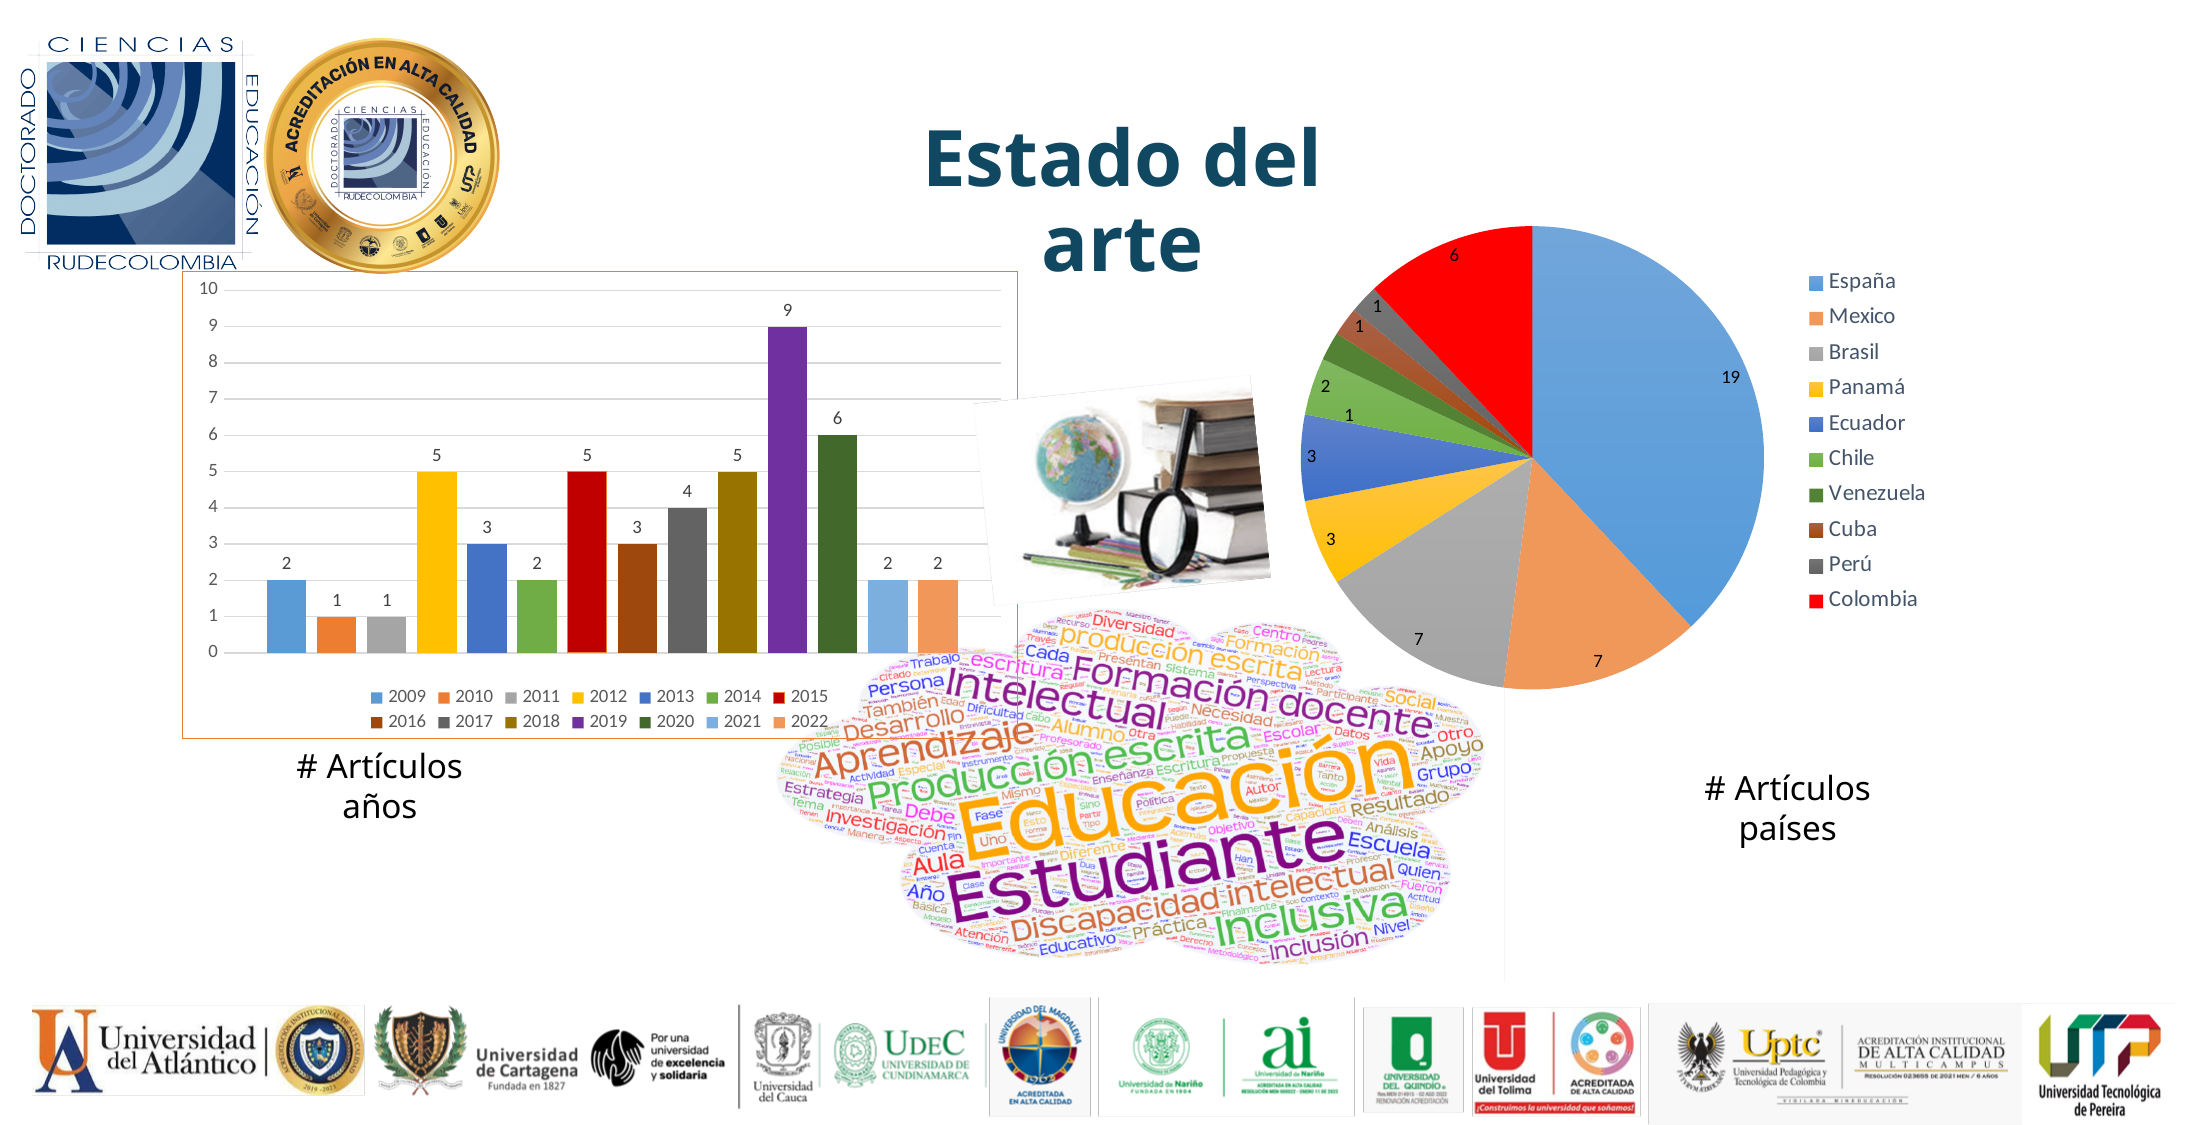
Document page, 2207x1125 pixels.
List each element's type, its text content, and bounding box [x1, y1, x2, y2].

text_box # Artículos años [240, 739, 520, 833]
chart [1208, 209, 1952, 691]
chart [181, 271, 1019, 739]
text_box # Artículos países [1648, 759, 1928, 855]
title Estado del arte [816, 99, 1428, 195]
picture [766, 373, 1512, 982]
picture [31, 996, 2175, 1125]
picture [11, 36, 501, 274]
